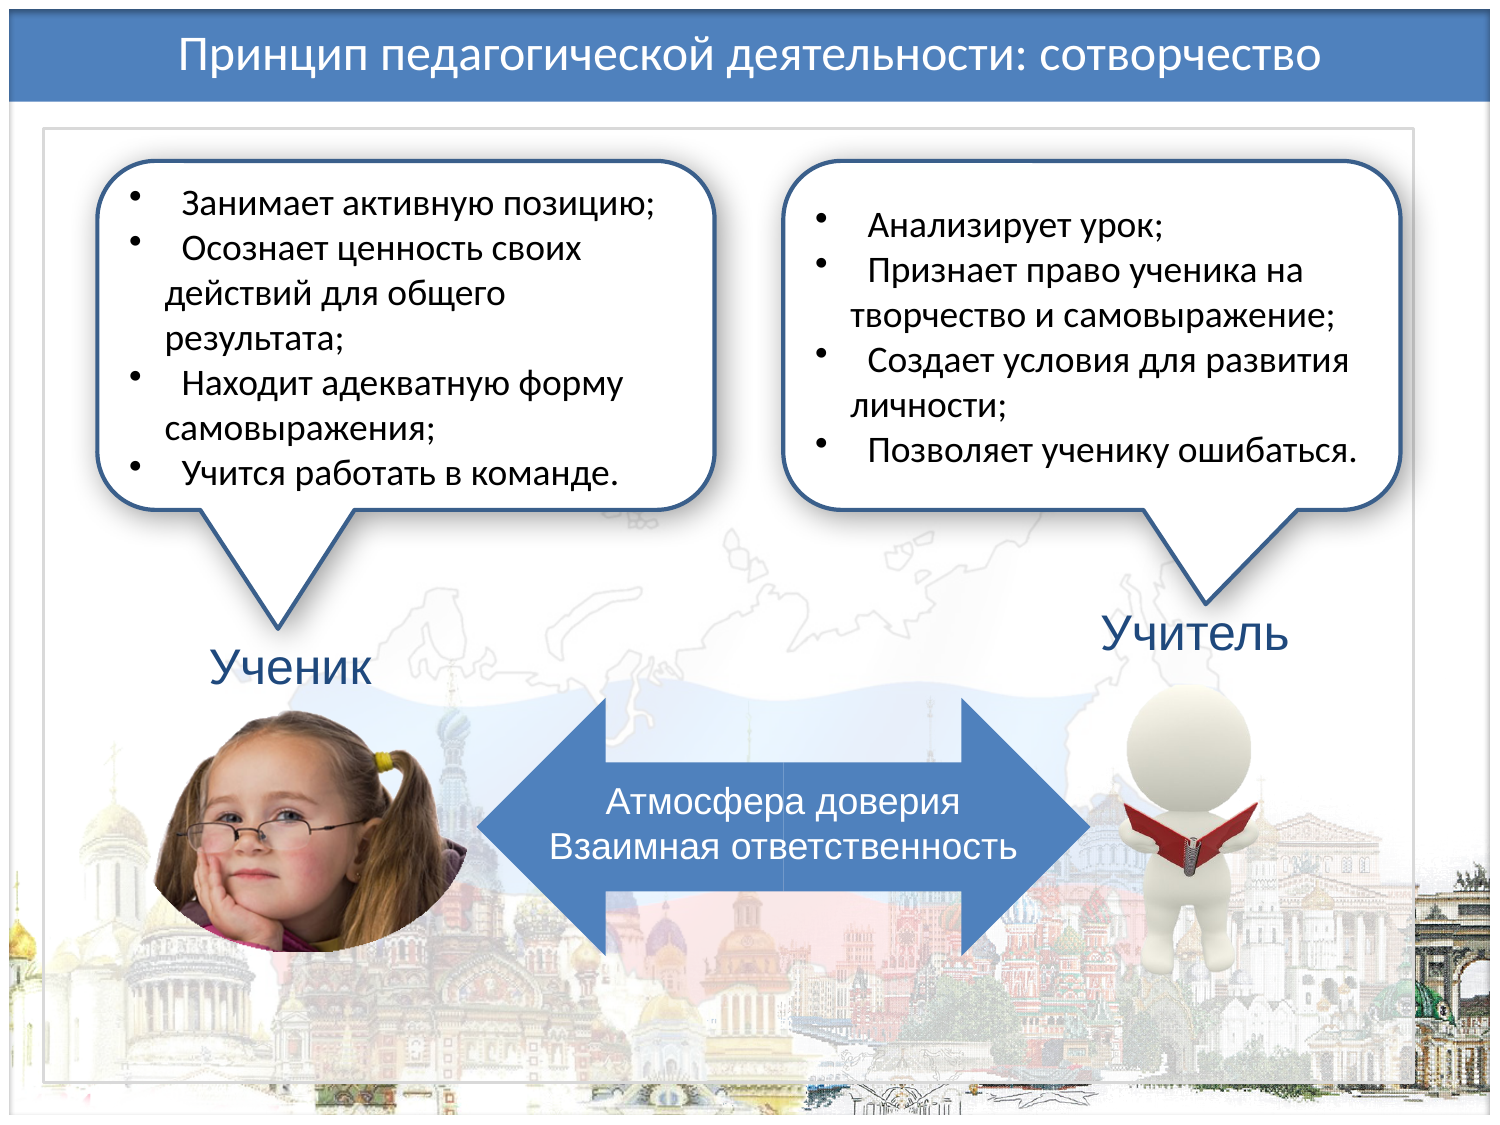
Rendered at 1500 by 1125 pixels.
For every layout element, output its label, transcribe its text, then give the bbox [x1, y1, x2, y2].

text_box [132, 592, 1361, 982]
text_box [0, 0, 1500, 644]
picture [0, 411, 1496, 1125]
text_box Занимает активную позицию; Осознает ценность своих действий для общего результата; Находит адекватную форму самовыражения; Учится работать в команде. [95, 158, 717, 456]
text_box Анализирует урок; Признает право ученика на творчество и самовыражение; Создает условия для развития личности; Позволяет ученику ошибаться. [781, 158, 1403, 576]
